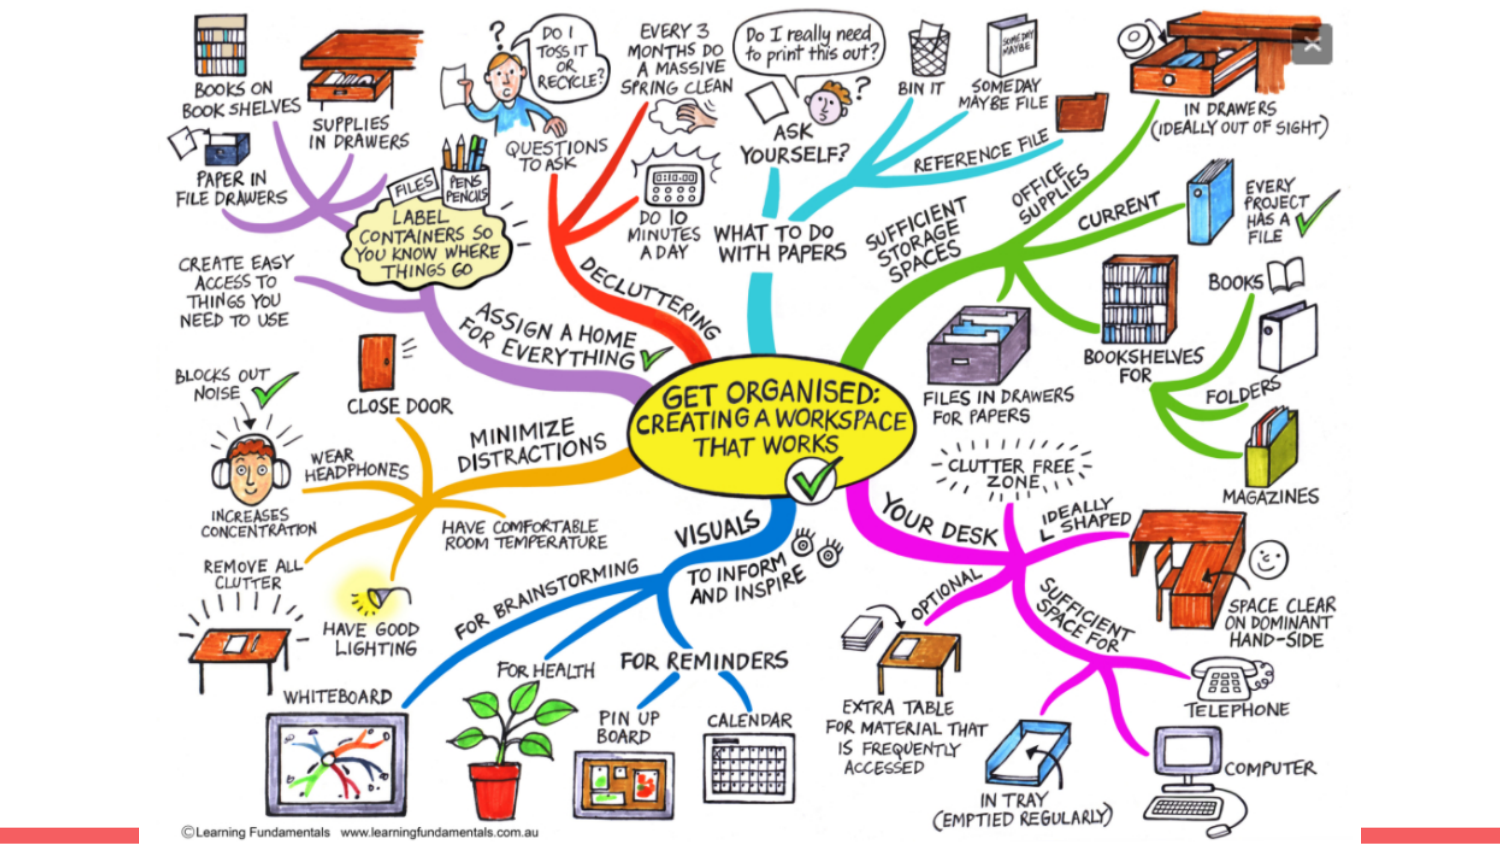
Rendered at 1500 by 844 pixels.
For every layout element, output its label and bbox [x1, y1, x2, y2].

picture [138, 0, 1362, 844]
